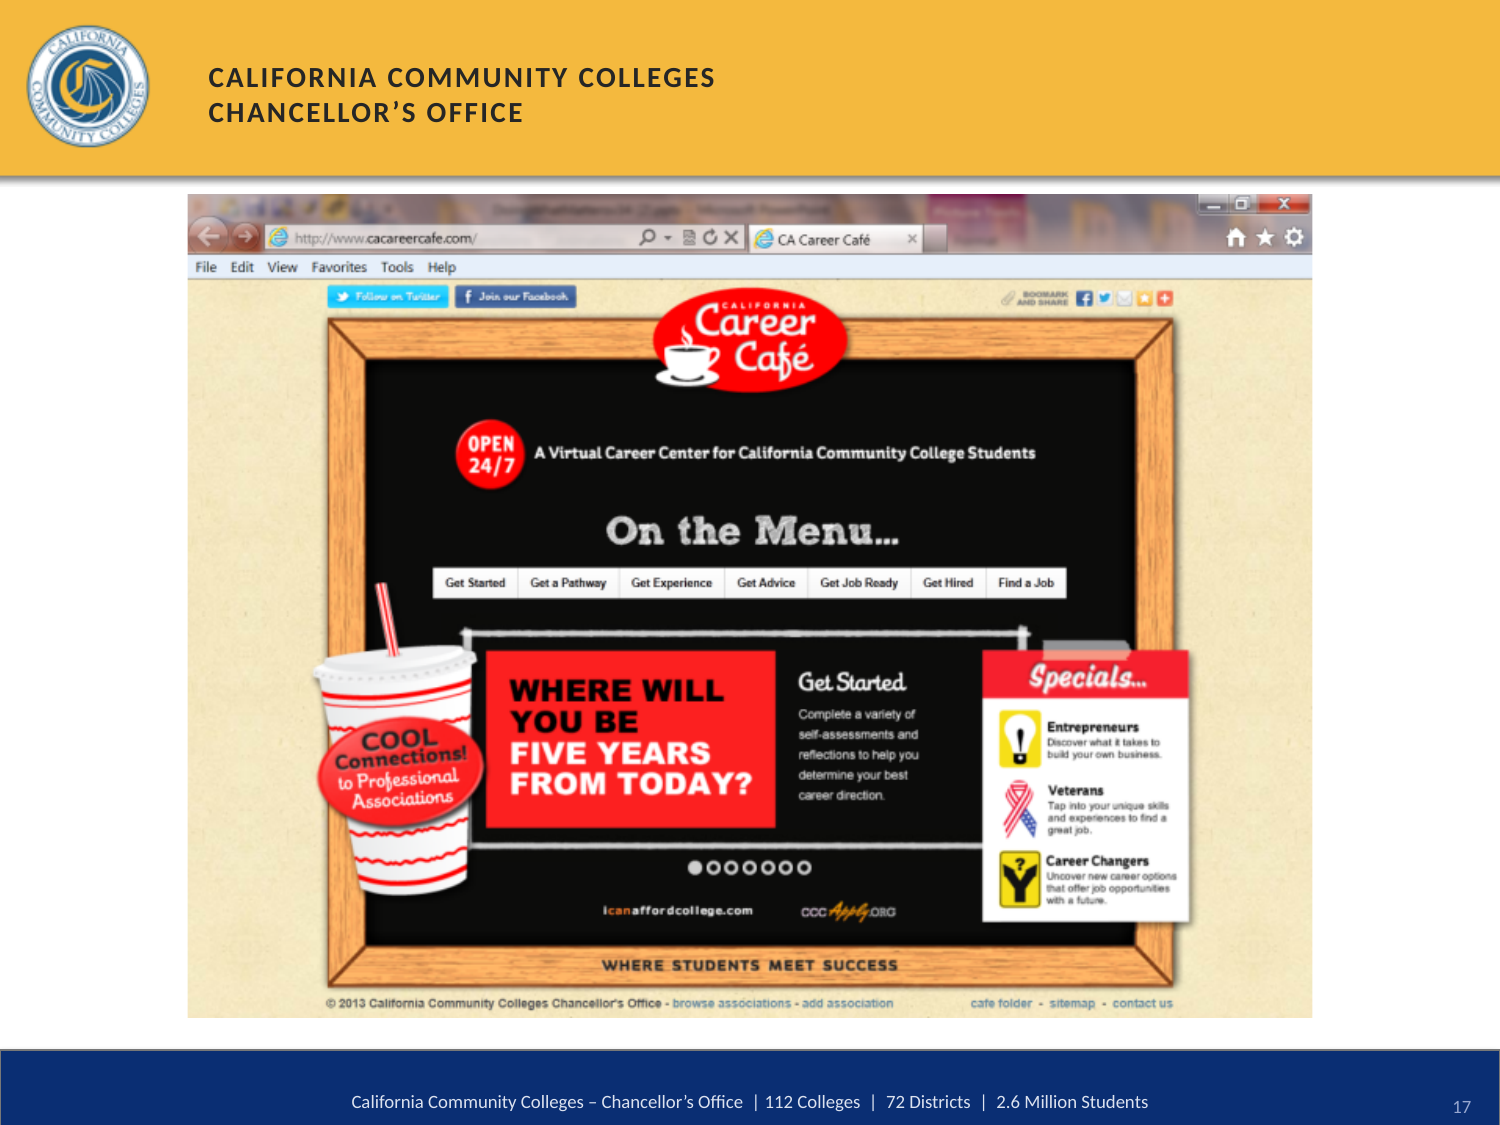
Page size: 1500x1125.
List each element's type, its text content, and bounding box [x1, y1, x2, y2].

footer California Community Colleges – Chancellor’s Office | 112 Colleges | 72 Districts | 2.6 Million Students [0, 1071, 1500, 1125]
text_box CALIFORNIA COMMUNITY COLLEGES CHANCELLOR’S OFFICE [193, 51, 731, 136]
picture [0, 0, 1500, 187]
picture [187, 194, 1313, 1018]
